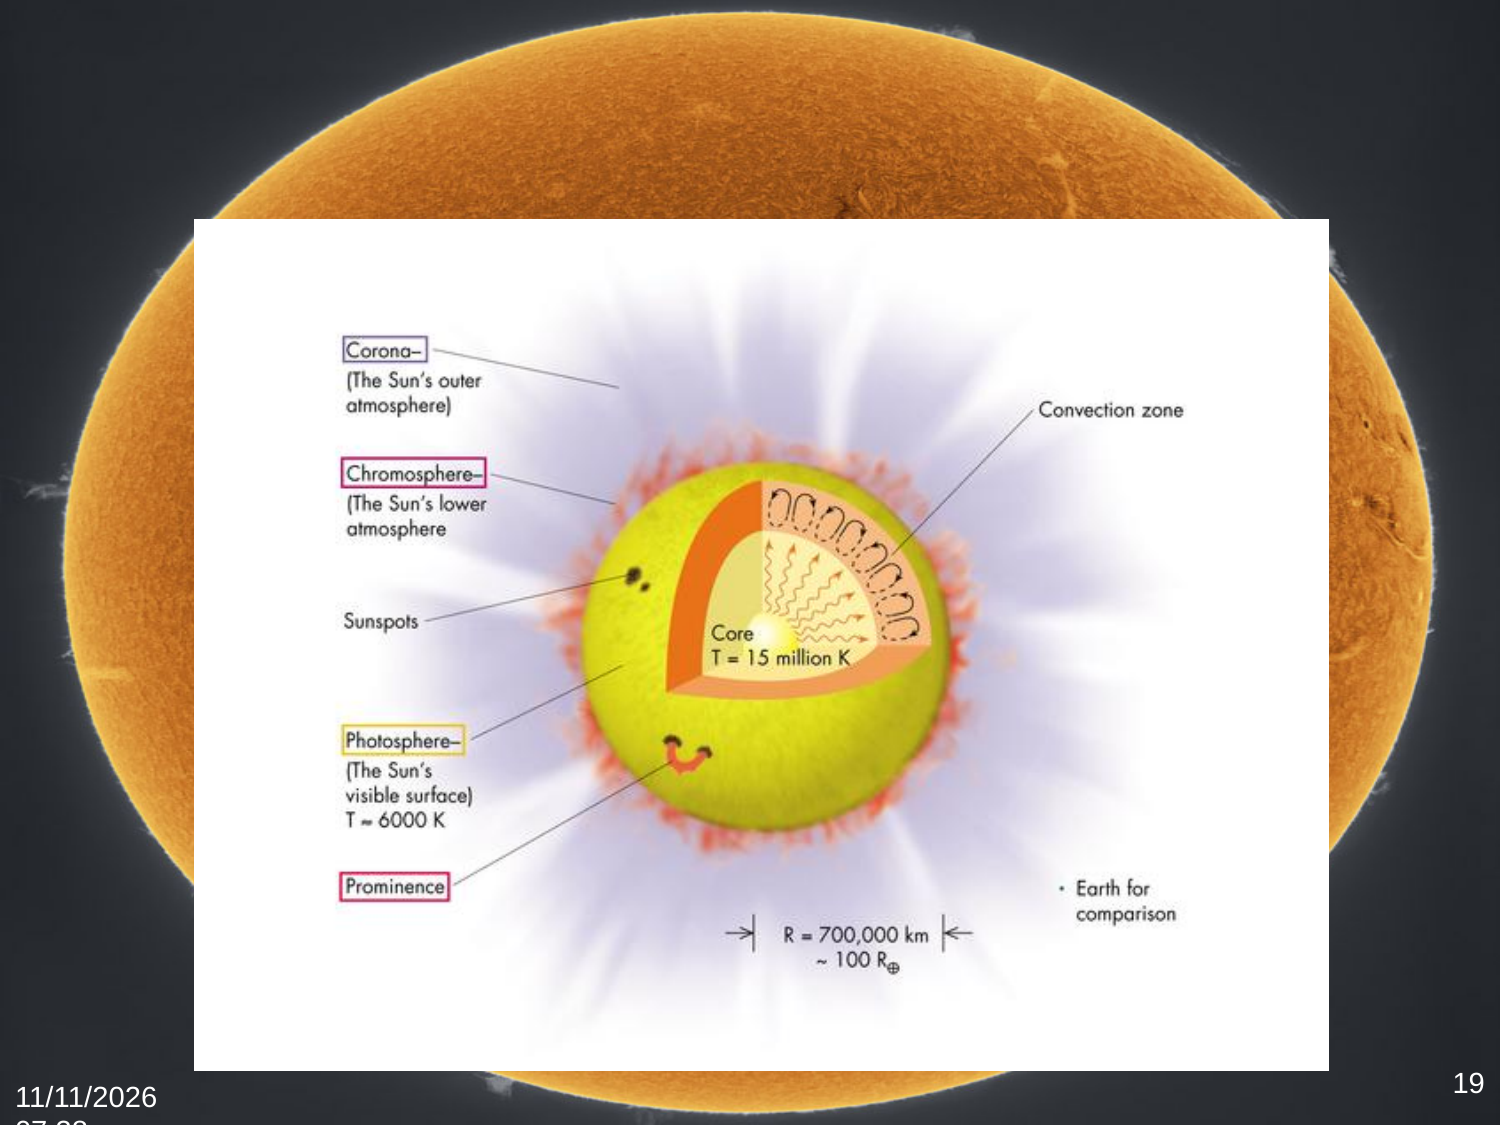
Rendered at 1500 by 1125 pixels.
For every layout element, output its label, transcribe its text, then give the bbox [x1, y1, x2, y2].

slide_number 19 [1415, 1056, 1500, 1125]
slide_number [0, 1070, 309, 1125]
picture [0, 0, 1500, 1125]
